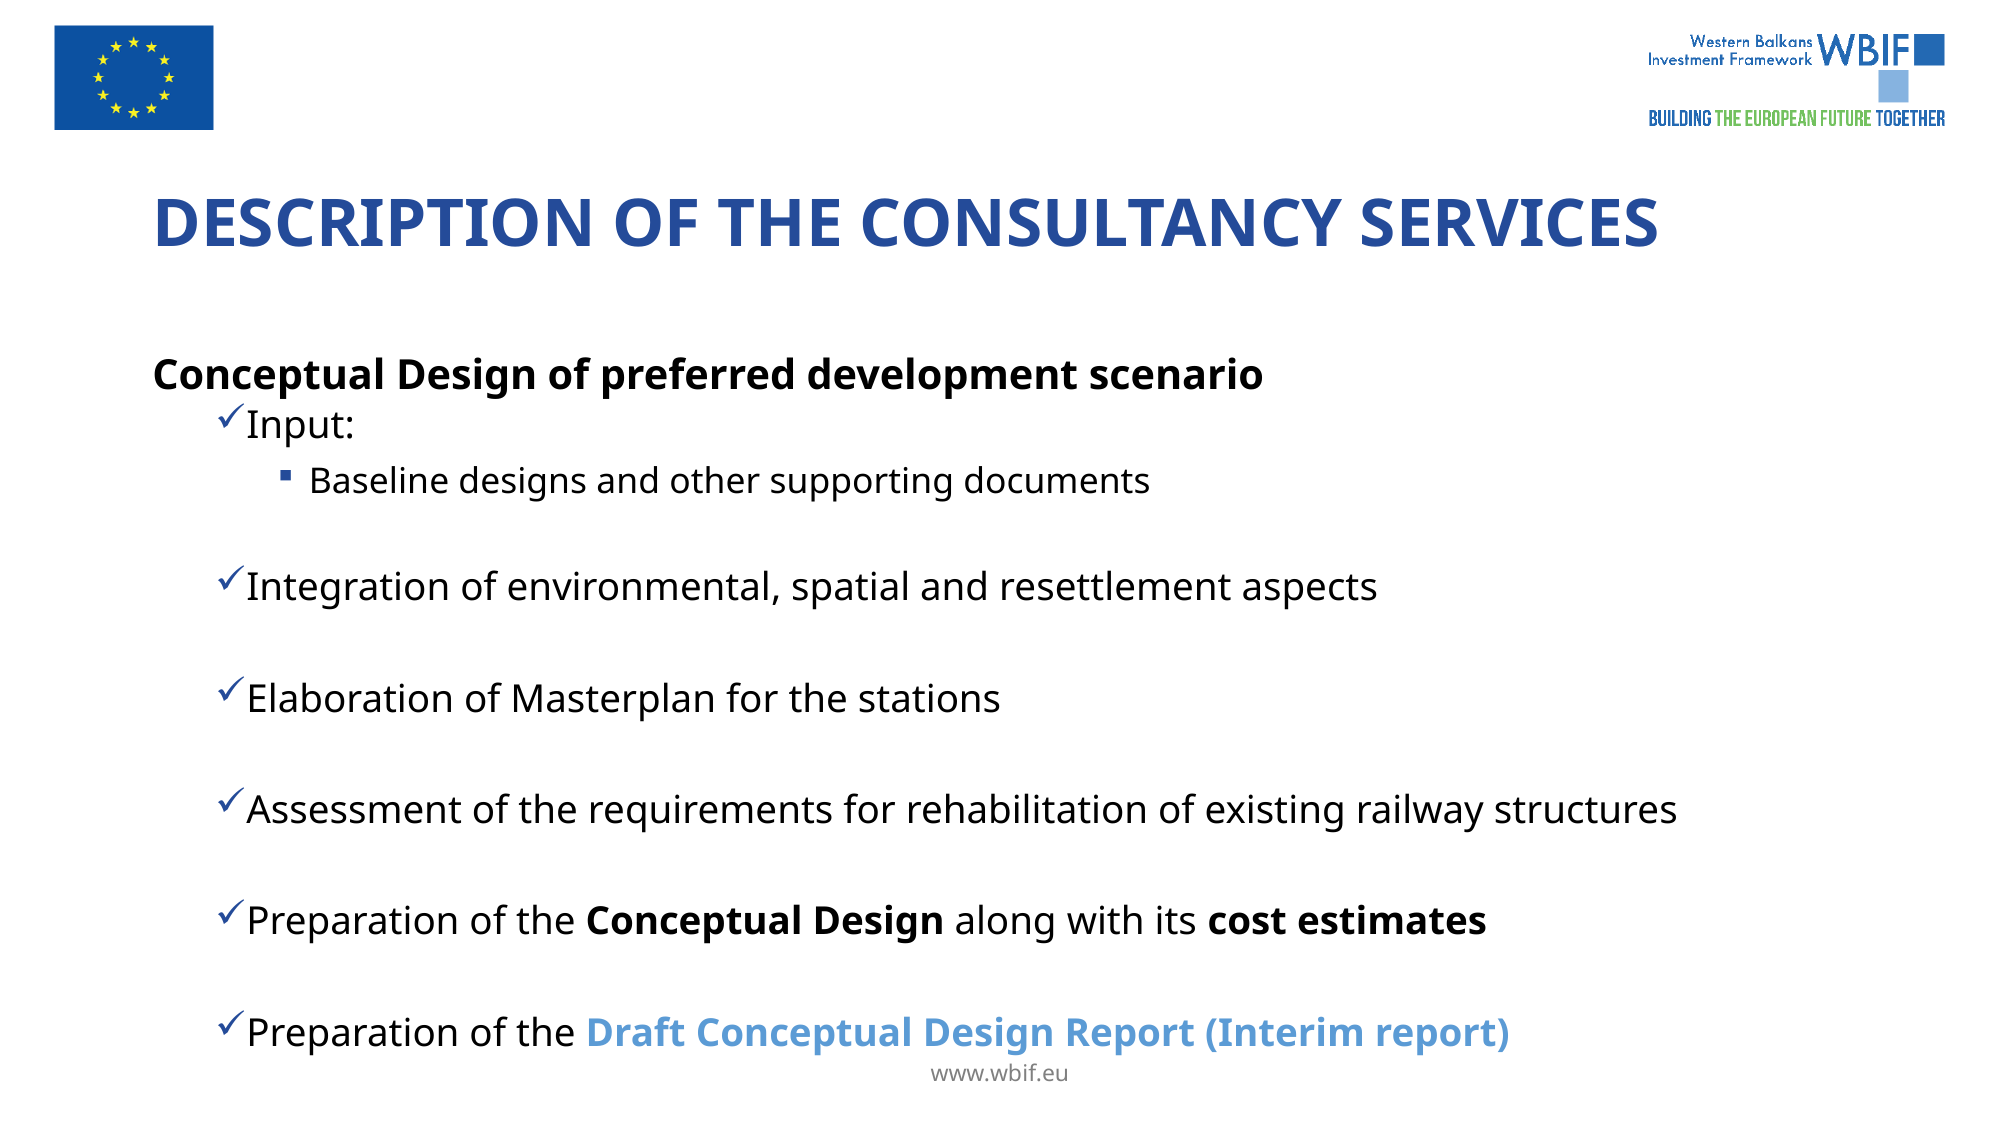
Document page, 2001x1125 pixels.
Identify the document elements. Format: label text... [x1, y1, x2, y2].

title DESCRIPTION OF THE CONSULTANCY SERVICES [137, 161, 1949, 289]
list Conceptual Design of preferred development scenario Input: Baseline designs and other supporting documents Integration of environmental, spatial and resettlement aspects Elaboration of Masterplan for the stations Assessment of the requirements for rehabilitation of existing railway structures Preparation of the Conceptual Design along with its cost estimates Preparation of the Draft Conceptual Design Report (Interim report) [137, 345, 1823, 1066]
picture [51, 22, 215, 132]
picture [1645, 25, 1949, 132]
